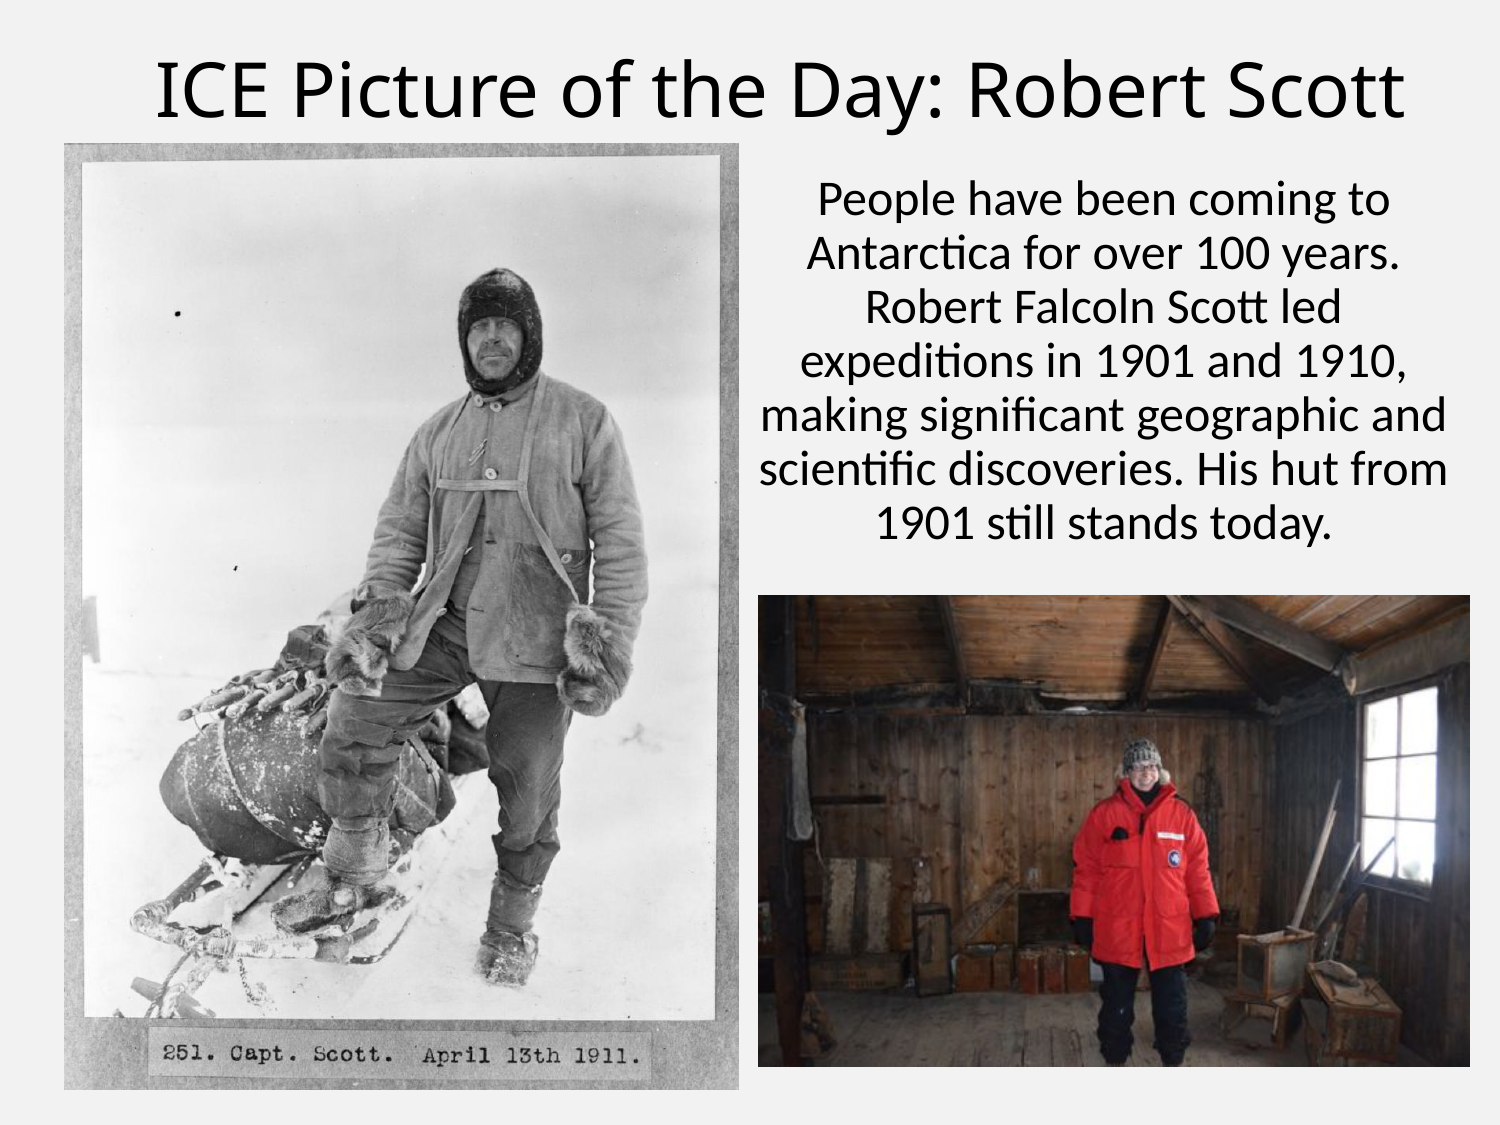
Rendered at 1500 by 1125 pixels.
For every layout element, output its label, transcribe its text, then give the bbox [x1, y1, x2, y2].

picture [758, 595, 1470, 1067]
title ICE Picture of the Day: Robert Scott [140, 41, 1425, 144]
picture [63, 143, 739, 1090]
list People have been coming to Antarctica for over 100 years. Robert Falcoln Scott led expeditions in 1901 and 1910, making significant geographic and scientific discoveries. His hut from 1901 still stands today. [739, 149, 1470, 574]
